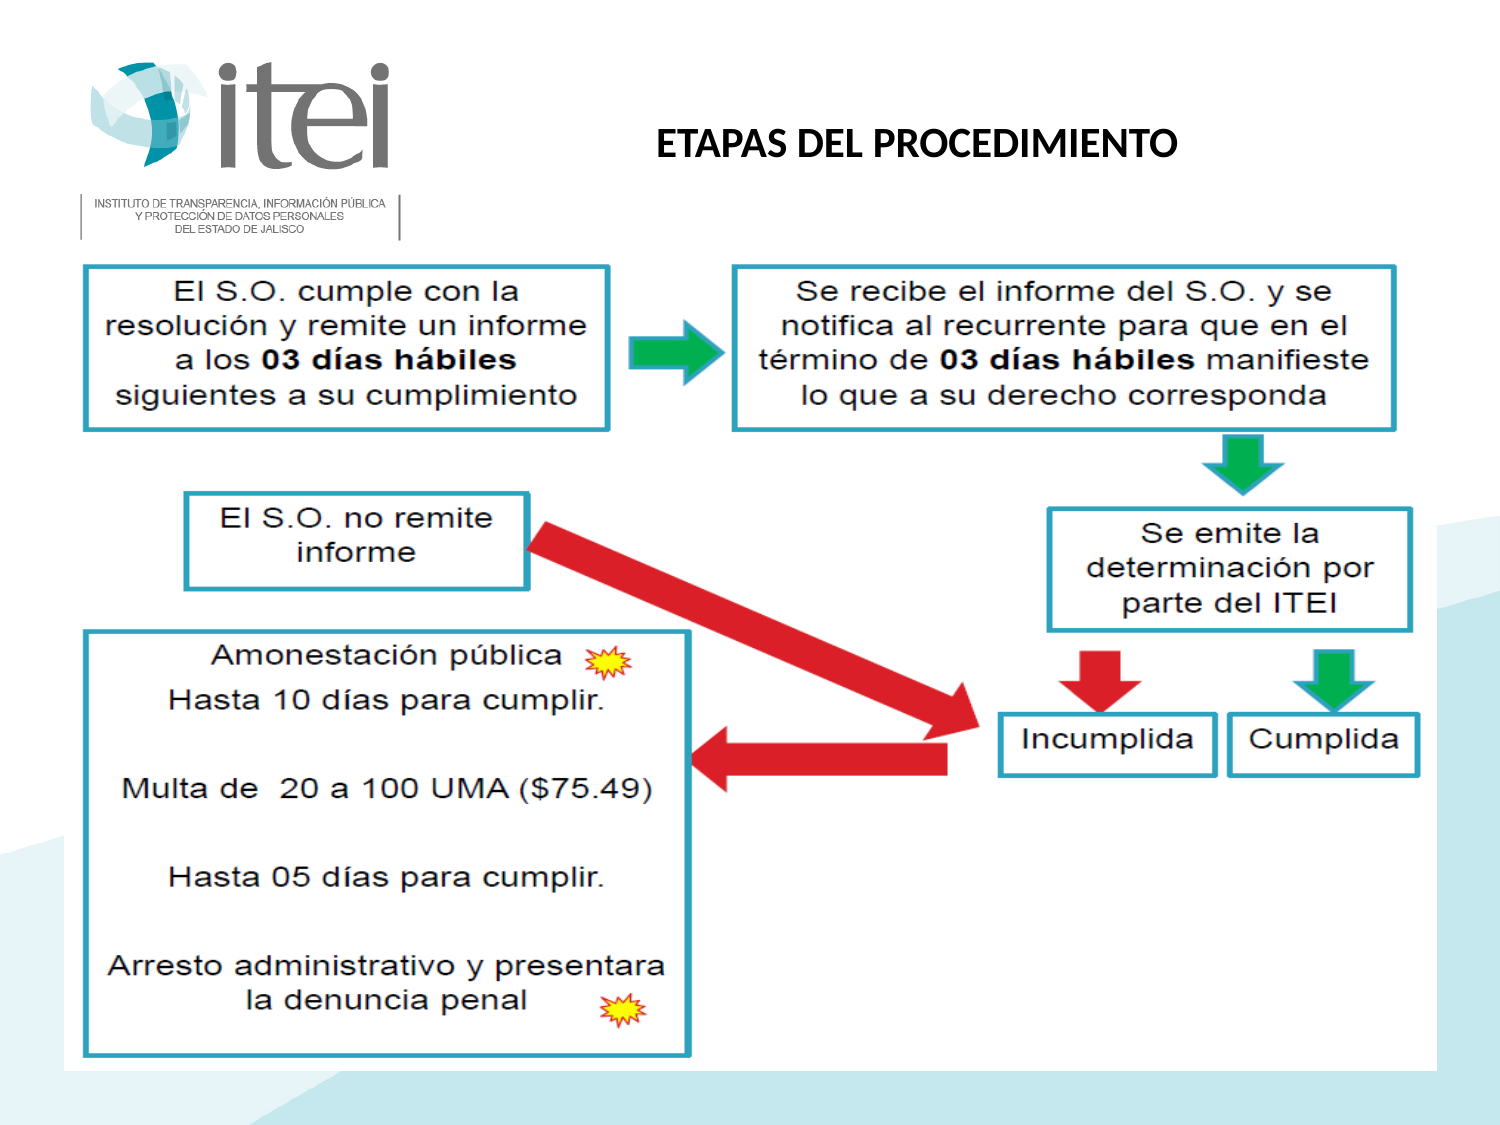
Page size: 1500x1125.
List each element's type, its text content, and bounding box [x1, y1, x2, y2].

picture [0, 0, 1500, 1125]
title ETAPAS DEL PROCEDIMIENTO [407, 54, 1437, 174]
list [64, 262, 1438, 1071]
